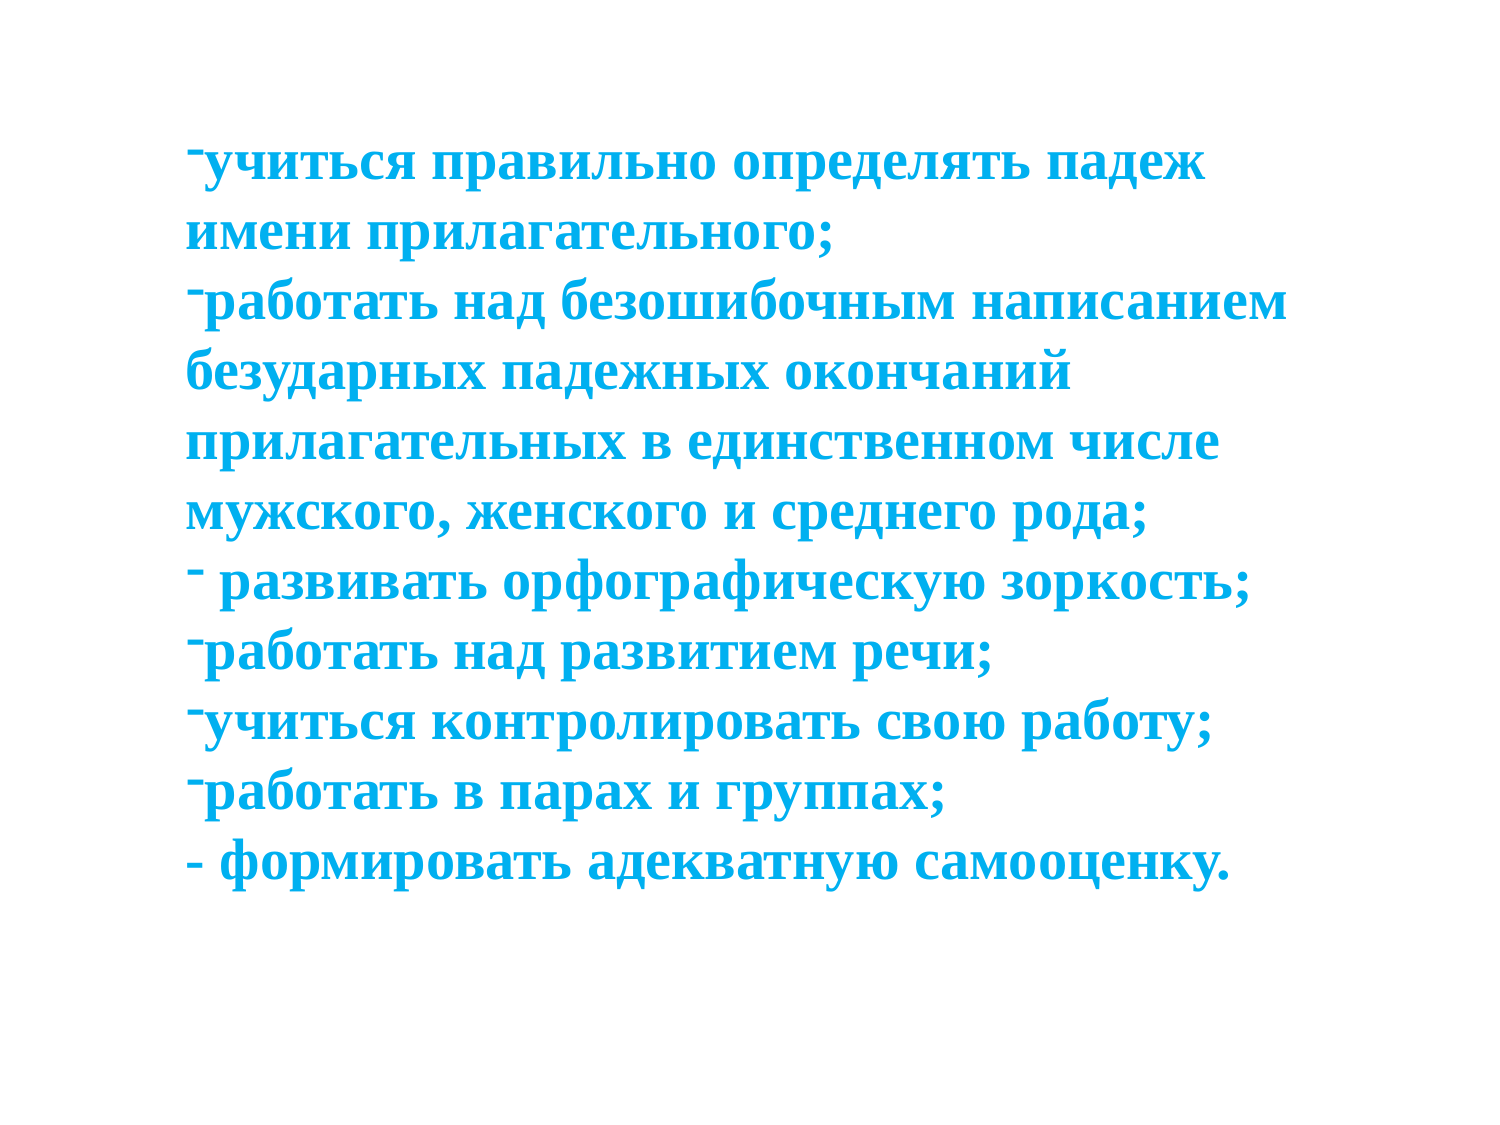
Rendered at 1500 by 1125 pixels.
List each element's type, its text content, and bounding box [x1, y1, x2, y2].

text_box учиться правильно определять падеж имени прилагательного; работать над безошибочным написанием безударных падежных окончаний прилагательных в единственном числе мужского, женского и среднего рода; развивать орфографическую зоркость; работать над развитием речи; учиться контролировать свою работу; работать в парах и группах; - формировать адекватную самооценку. [171, 113, 1400, 928]
